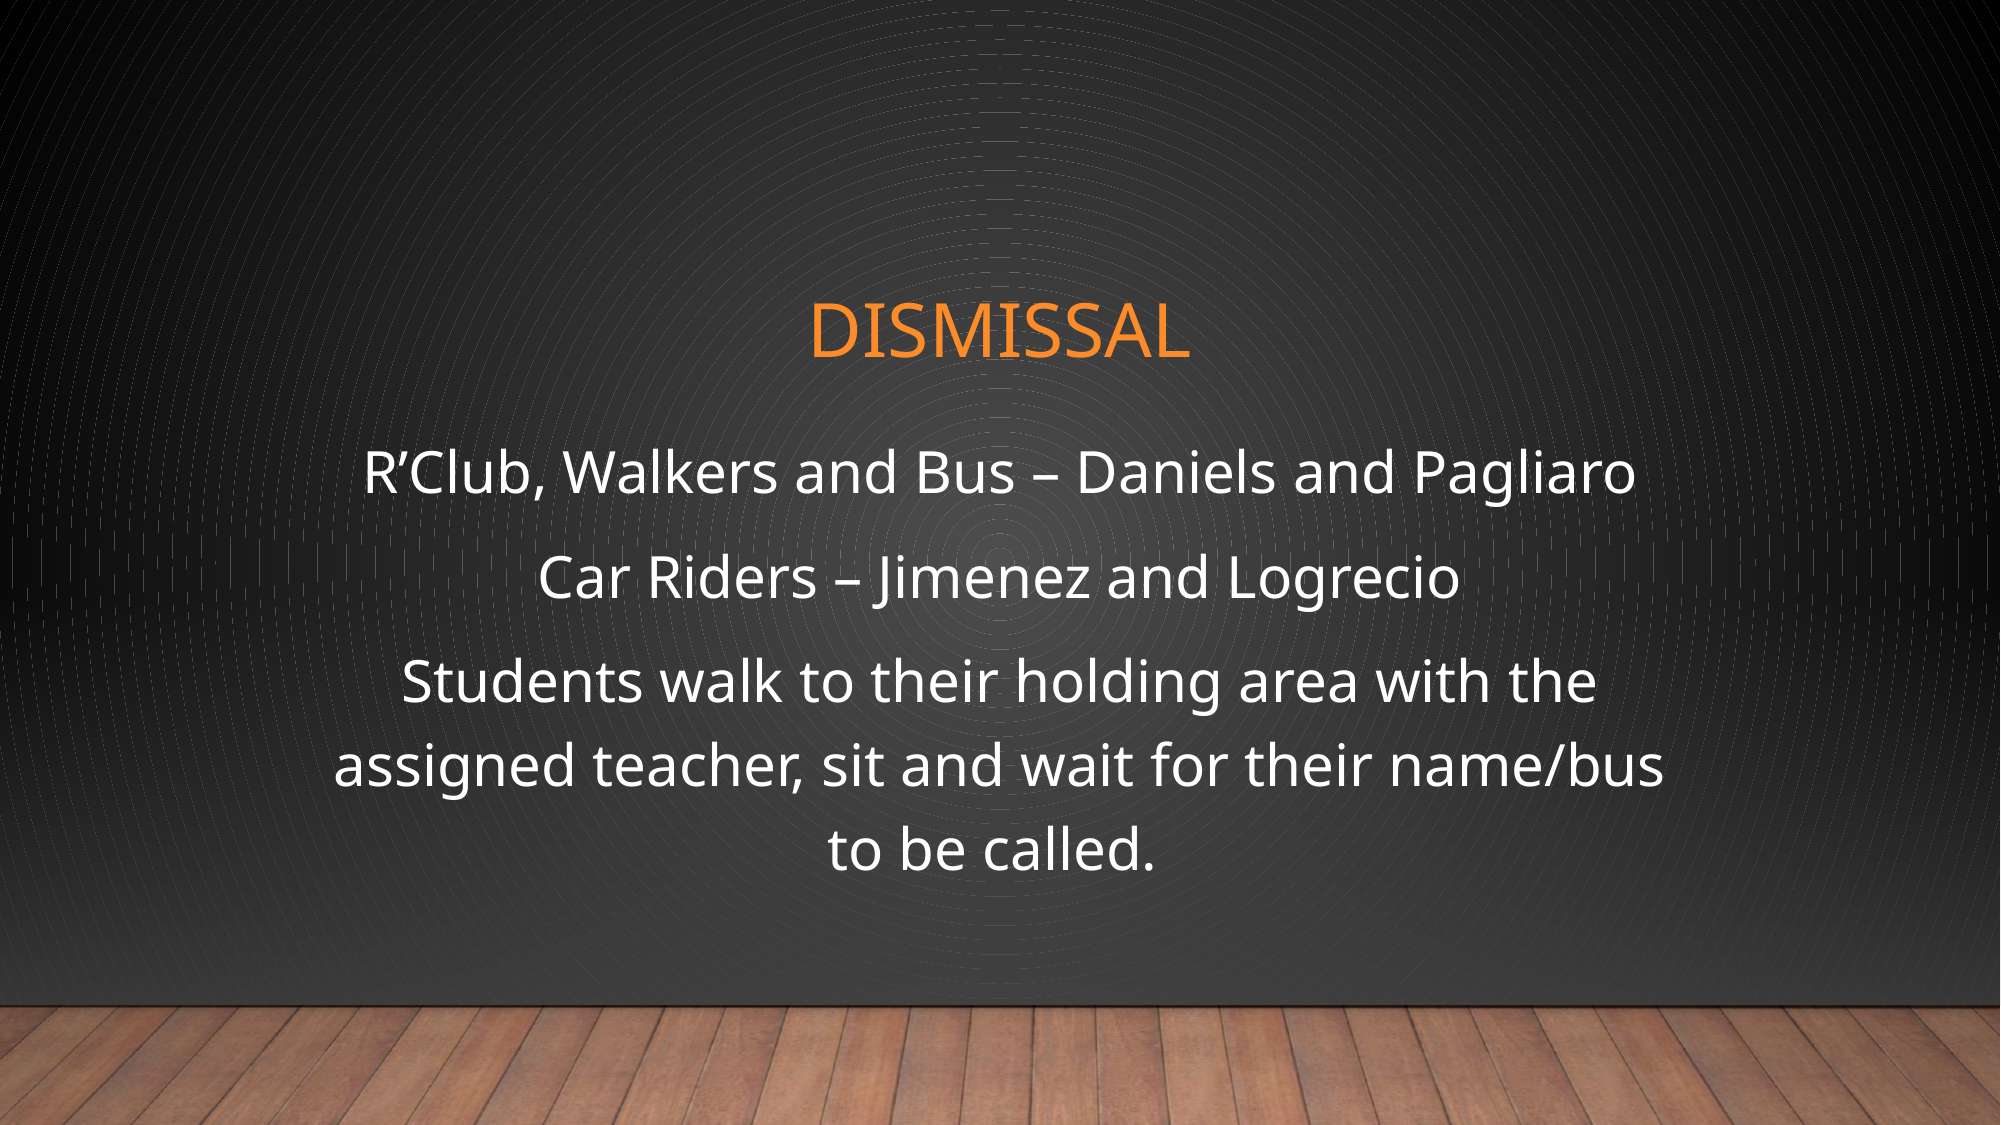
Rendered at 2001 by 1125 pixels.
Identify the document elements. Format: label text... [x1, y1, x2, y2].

title Dismissal [291, 153, 1709, 382]
list R’Club, Walkers and Bus – Daniels and Pagliaro Car Riders – Jimenez and Logrecio Students walk to their holding area with the assigned teacher, sit and wait for their name/bus to be called. [291, 406, 1709, 913]
picture [0, 1005, 2000, 1125]
